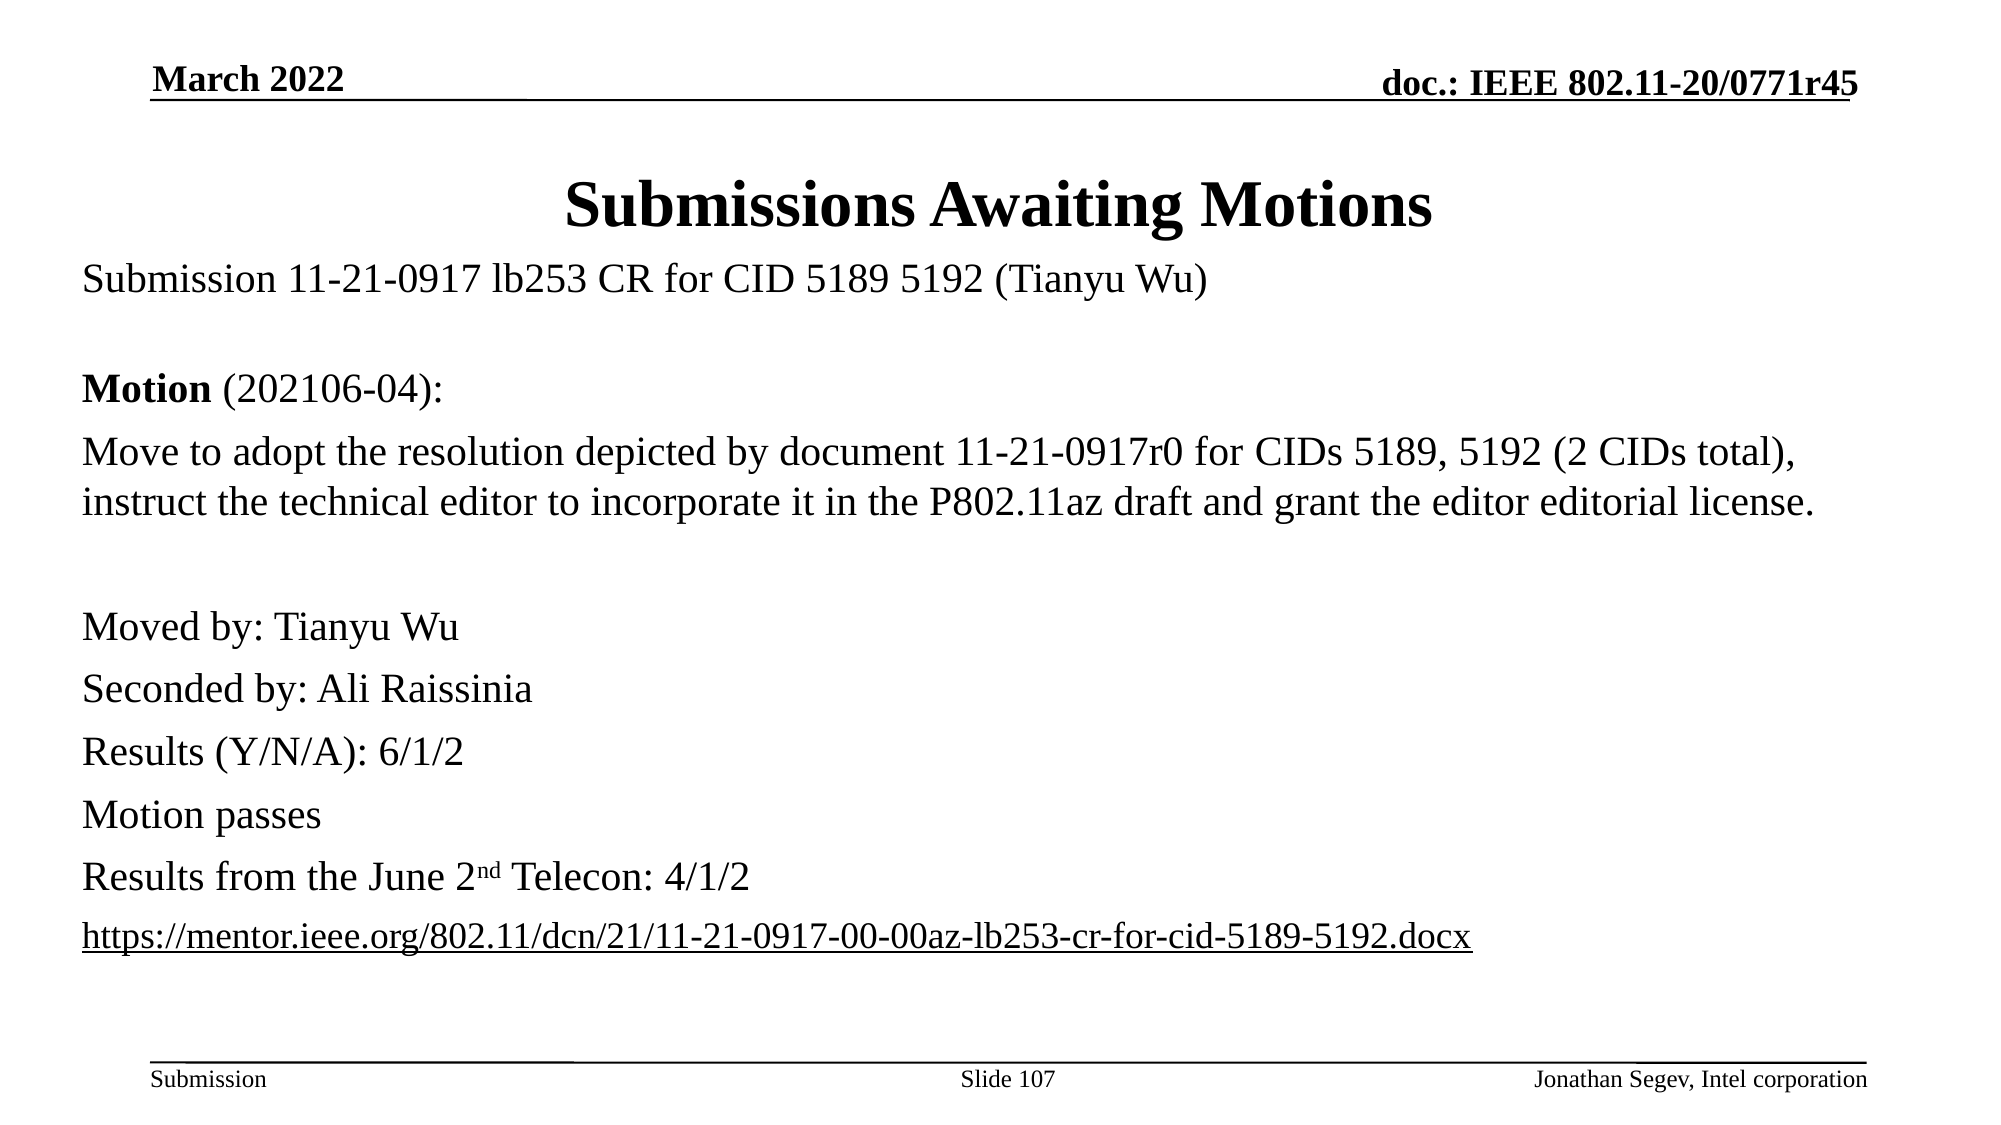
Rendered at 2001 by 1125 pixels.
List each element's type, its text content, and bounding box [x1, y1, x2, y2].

footer Jonathan Segev, Intel corporation [1171, 1061, 1869, 1093]
slide_number Slide 107 [950, 1061, 1067, 1123]
list Submission 11-21-0917 lb253 CR for CID 5189 5192 (Tianyu Wu) Motion (202106-04): Move to adopt the resolution depicted by document 11-21-0917r0 for CIDs 5189, 5192 (2 CIDs total), instruct the technical editor to incorporate it in the P802.11az draft and grant the editor editorial license. Moved by: Tianyu Wu Seconded by: Ali Raissinia Results (Y/N/A): 6/1/2 Motion passes Results from the June 2nd Telecon: 4/1/2 https://mentor.ieee.org/802.11/dcn/21/11-21-0917-00-00az-lb253-cr-for-cid-5189-5192.docx [66, 243, 1922, 1000]
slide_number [152, 54, 563, 100]
title Submissions Awaiting Motions [149, 112, 1850, 243]
